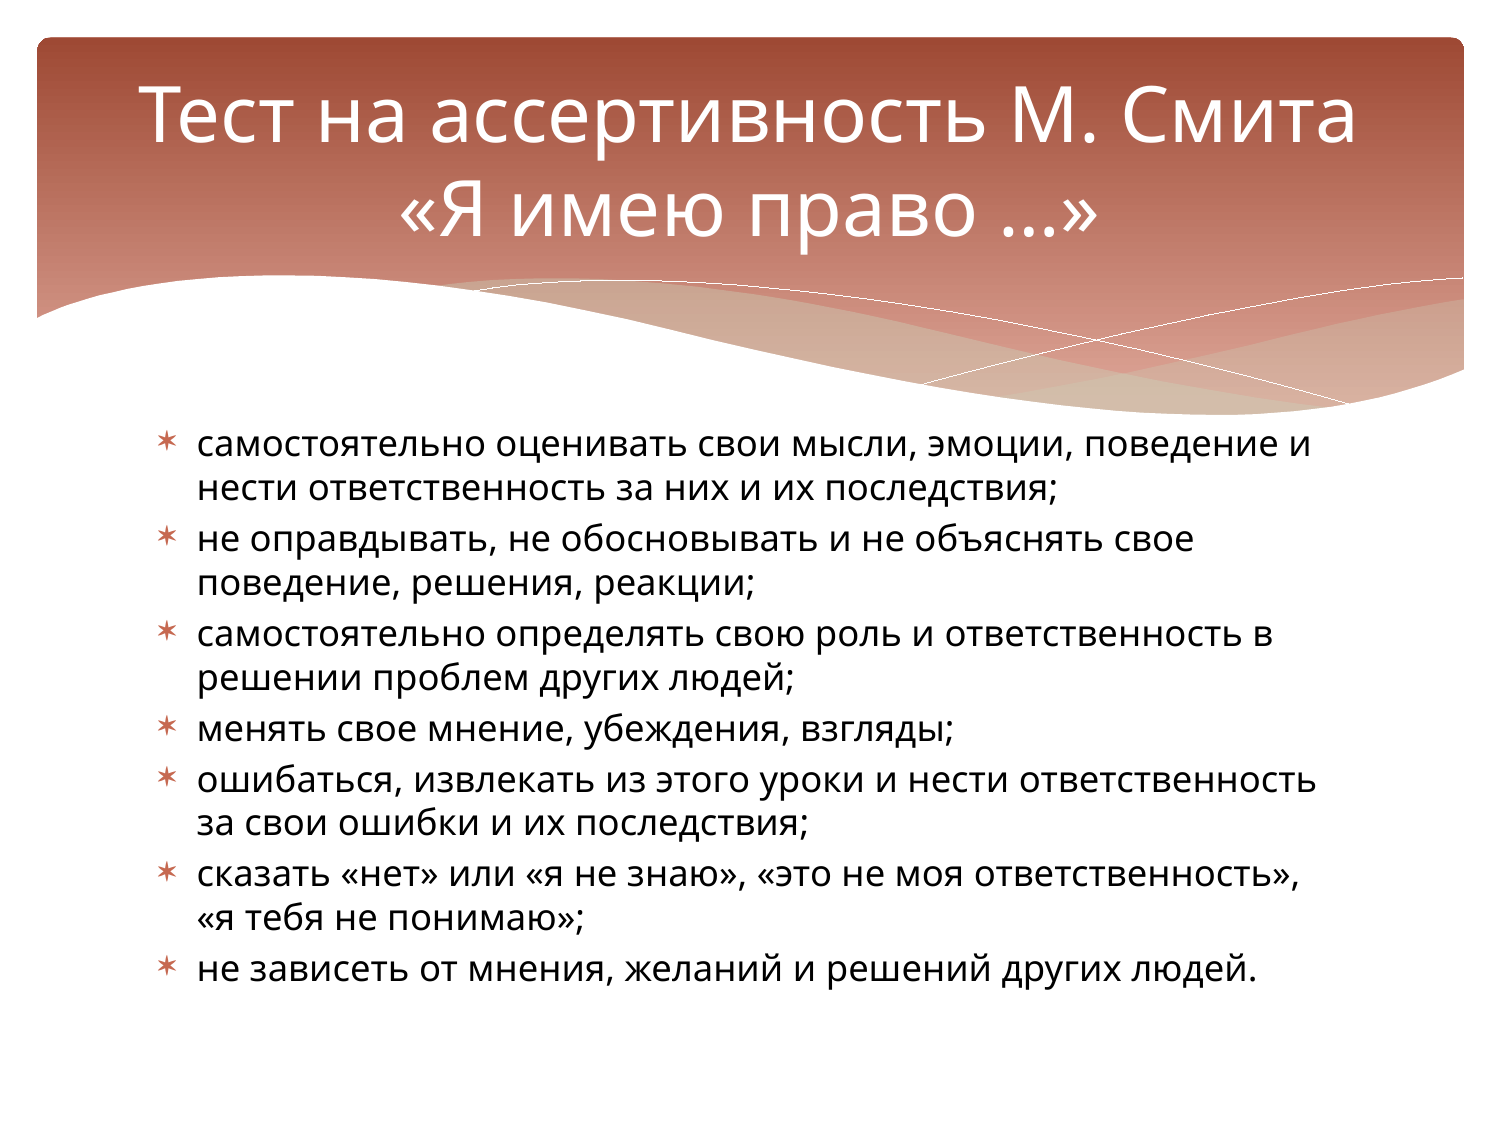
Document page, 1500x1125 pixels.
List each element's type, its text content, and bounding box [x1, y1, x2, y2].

list самостоятельно оценивать свои мысли, эмоции, поведение и нести ответственность за них и их последствия; не оправдывать, не обосновывать и не объяснять свое поведение, решения, реакции; самостоятельно определять свою роль и ответственность в решении проблем других людей; менять свое мнение, убеждения, взгляды; ошибаться, извлекать из этого уроки и нести ответственность за свои ошибки и их последствия; сказать «нет» или «я не знаю», «это не моя ответственность», «я тебя не понимаю»; не зависеть от мнения, желаний и решений других людей. [143, 361, 1359, 1005]
title Тест на ассертивность М. Смита «Я имею право …» [75, 55, 1425, 261]
